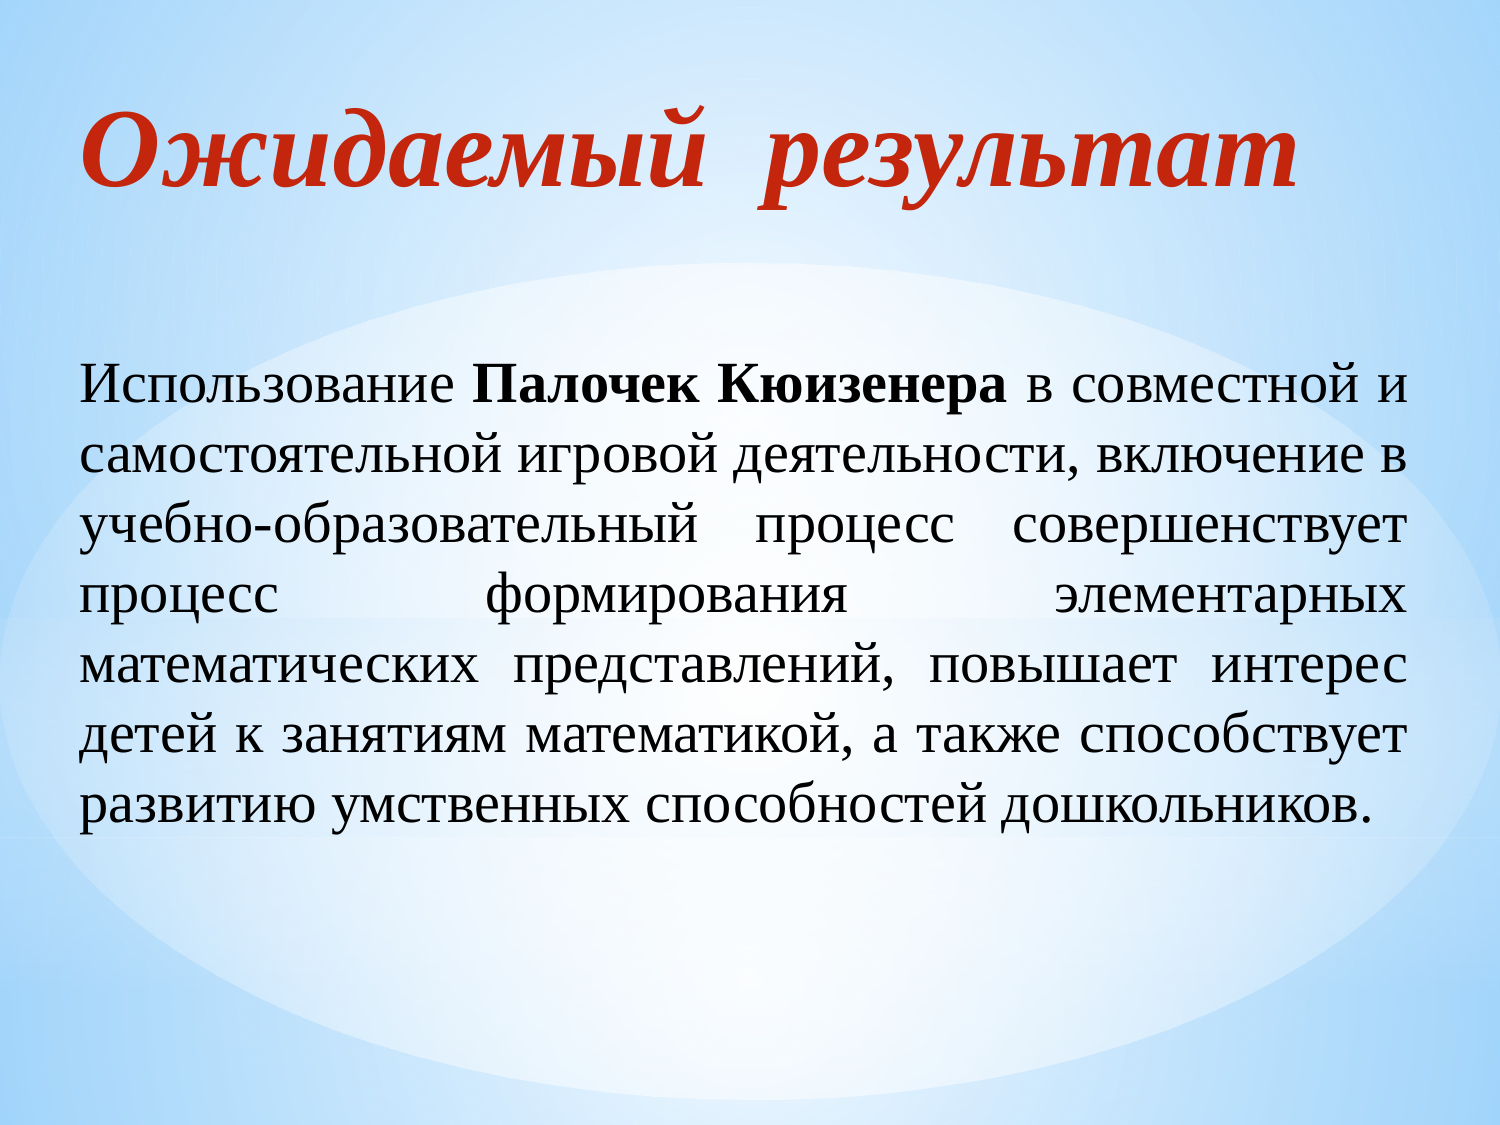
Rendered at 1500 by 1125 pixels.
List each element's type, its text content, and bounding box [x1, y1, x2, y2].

text_box Ожидаемый результат Использование Палочек Кюизенера в совместной и самостоятельной игровой деятельности, включение в учебно-образовательный процесс совершенствует процесс формирования элементарных математических представлений, повышает интерес детей к занятиям математикой, а также способствует развитию умственных способностей дошкольников. [64, 66, 1424, 841]
